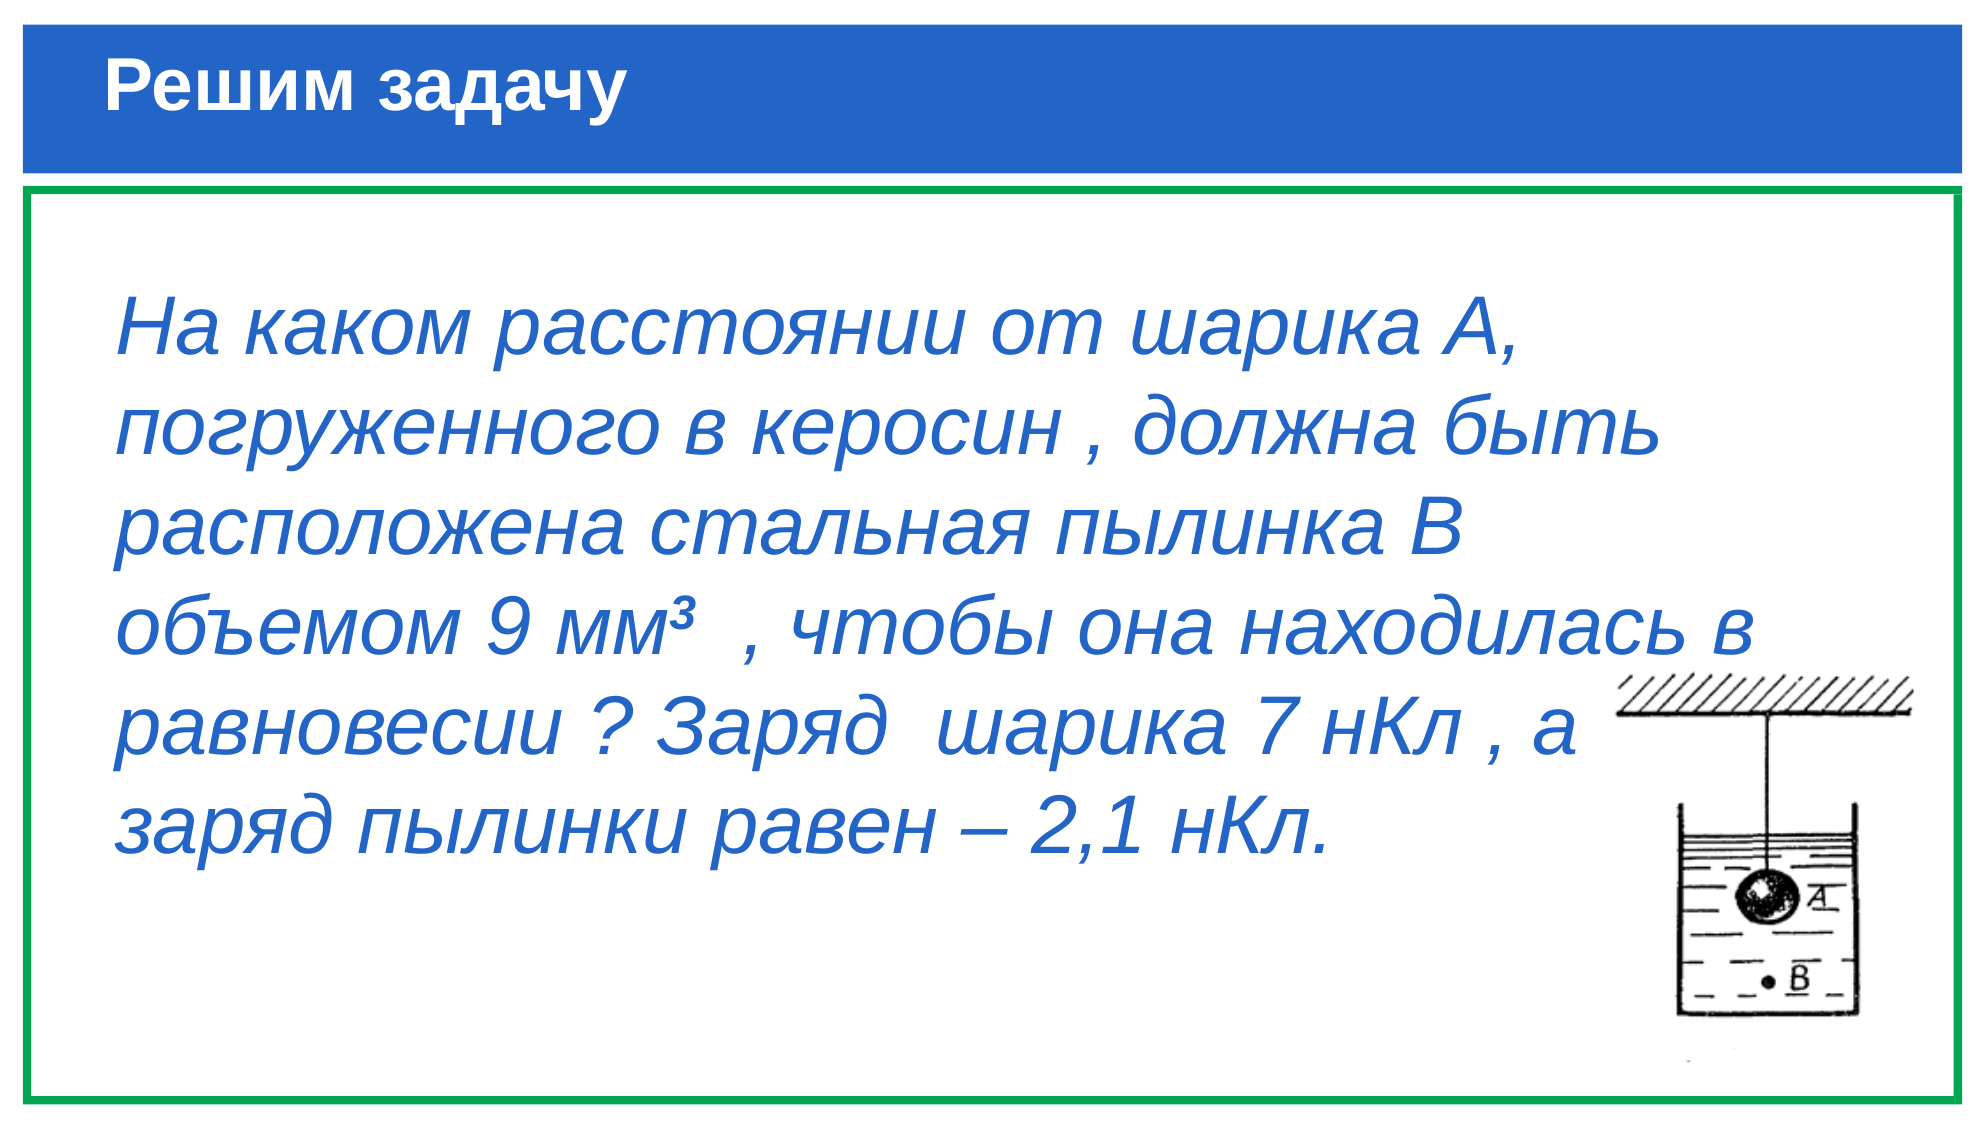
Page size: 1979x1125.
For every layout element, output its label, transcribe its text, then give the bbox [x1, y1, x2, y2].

list На каком расстоянии от шарика А, погруженного в керосин , должна быть расположена стальная пылинка В объемом 9 мм3 , чтобы она находилась в равновесии ? Заряд шарика 7 нКл , а заряд пылинки равен – 2,1 нКл. [115, 270, 1817, 978]
title Решим задачу [103, 35, 1876, 127]
picture [1603, 669, 1935, 1081]
